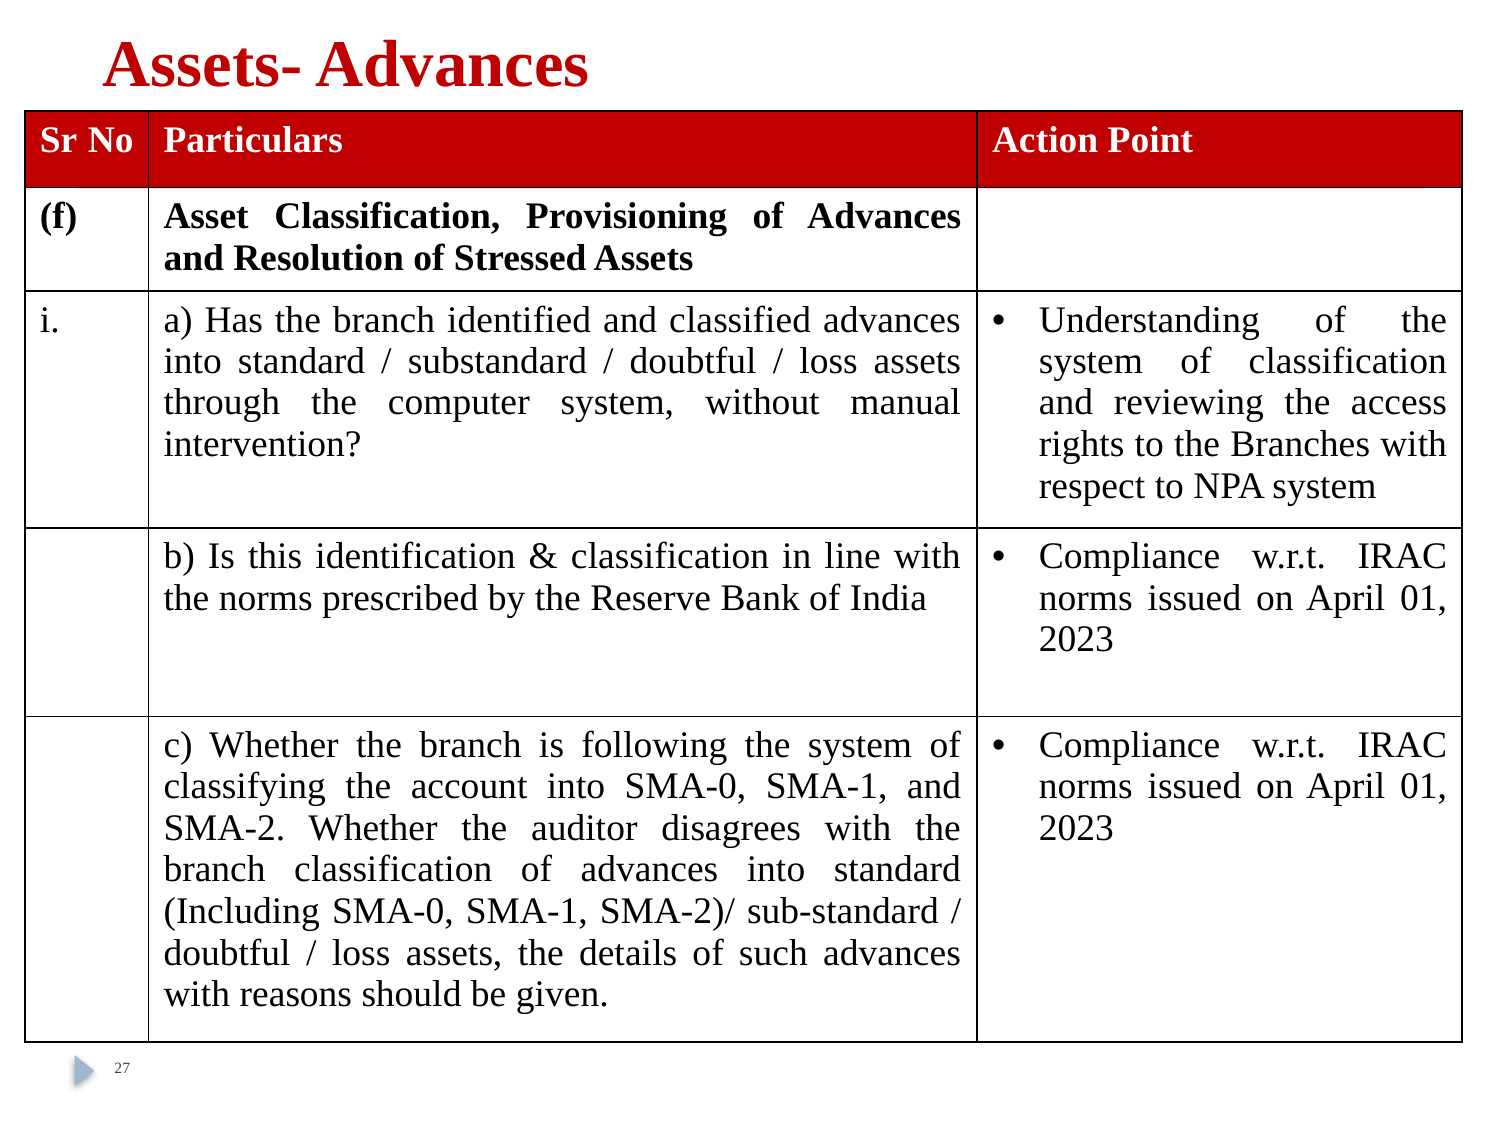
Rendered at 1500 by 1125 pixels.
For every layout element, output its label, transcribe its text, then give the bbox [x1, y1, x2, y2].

table_cell Asset Classification, Provisioning of Advances and Resolution of Stressed Assets [149, 188, 976, 290]
table_cell Compliance w.r.t. IRAC norms issued on April 01, 2023 [978, 717, 1461, 1041]
table_header Sr No [26, 112, 148, 187]
table_cell c) Whether the branch is following the system of classifying the account into SMA-0, SMA-1, and SMA-2. Whether the auditor disagrees with the branch classification of advances into standard (Including SMA-0, SMA-1, SMA-2)/ sub-standard / doubtful / loss assets, the details of such advances with reasons should be given. [149, 717, 976, 1041]
slide_number 27 [99, 1050, 749, 1096]
table_cell [978, 188, 1461, 290]
title Assets- Advances [87, 19, 1438, 107]
table_cell Understanding of the system of classification and reviewing the access rights to the Branches with respect to NPA system [978, 292, 1461, 527]
table_cell i. [26, 292, 148, 527]
table_cell Compliance w.r.t. IRAC norms issued on April 01, 2023 [978, 529, 1461, 716]
table_cell (f) [26, 188, 148, 290]
table_cell [26, 529, 148, 716]
table_header Action Point [978, 112, 1461, 187]
table_cell b) Is this identification & classification in line with the norms prescribed by the Reserve Bank of India [149, 529, 976, 716]
table_cell a) Has the branch identified and classified advances into standard / substandard / doubtful / loss assets through the computer system, without manual intervention? [149, 292, 976, 527]
table_header Particulars [149, 112, 976, 187]
table_cell [26, 717, 148, 1041]
